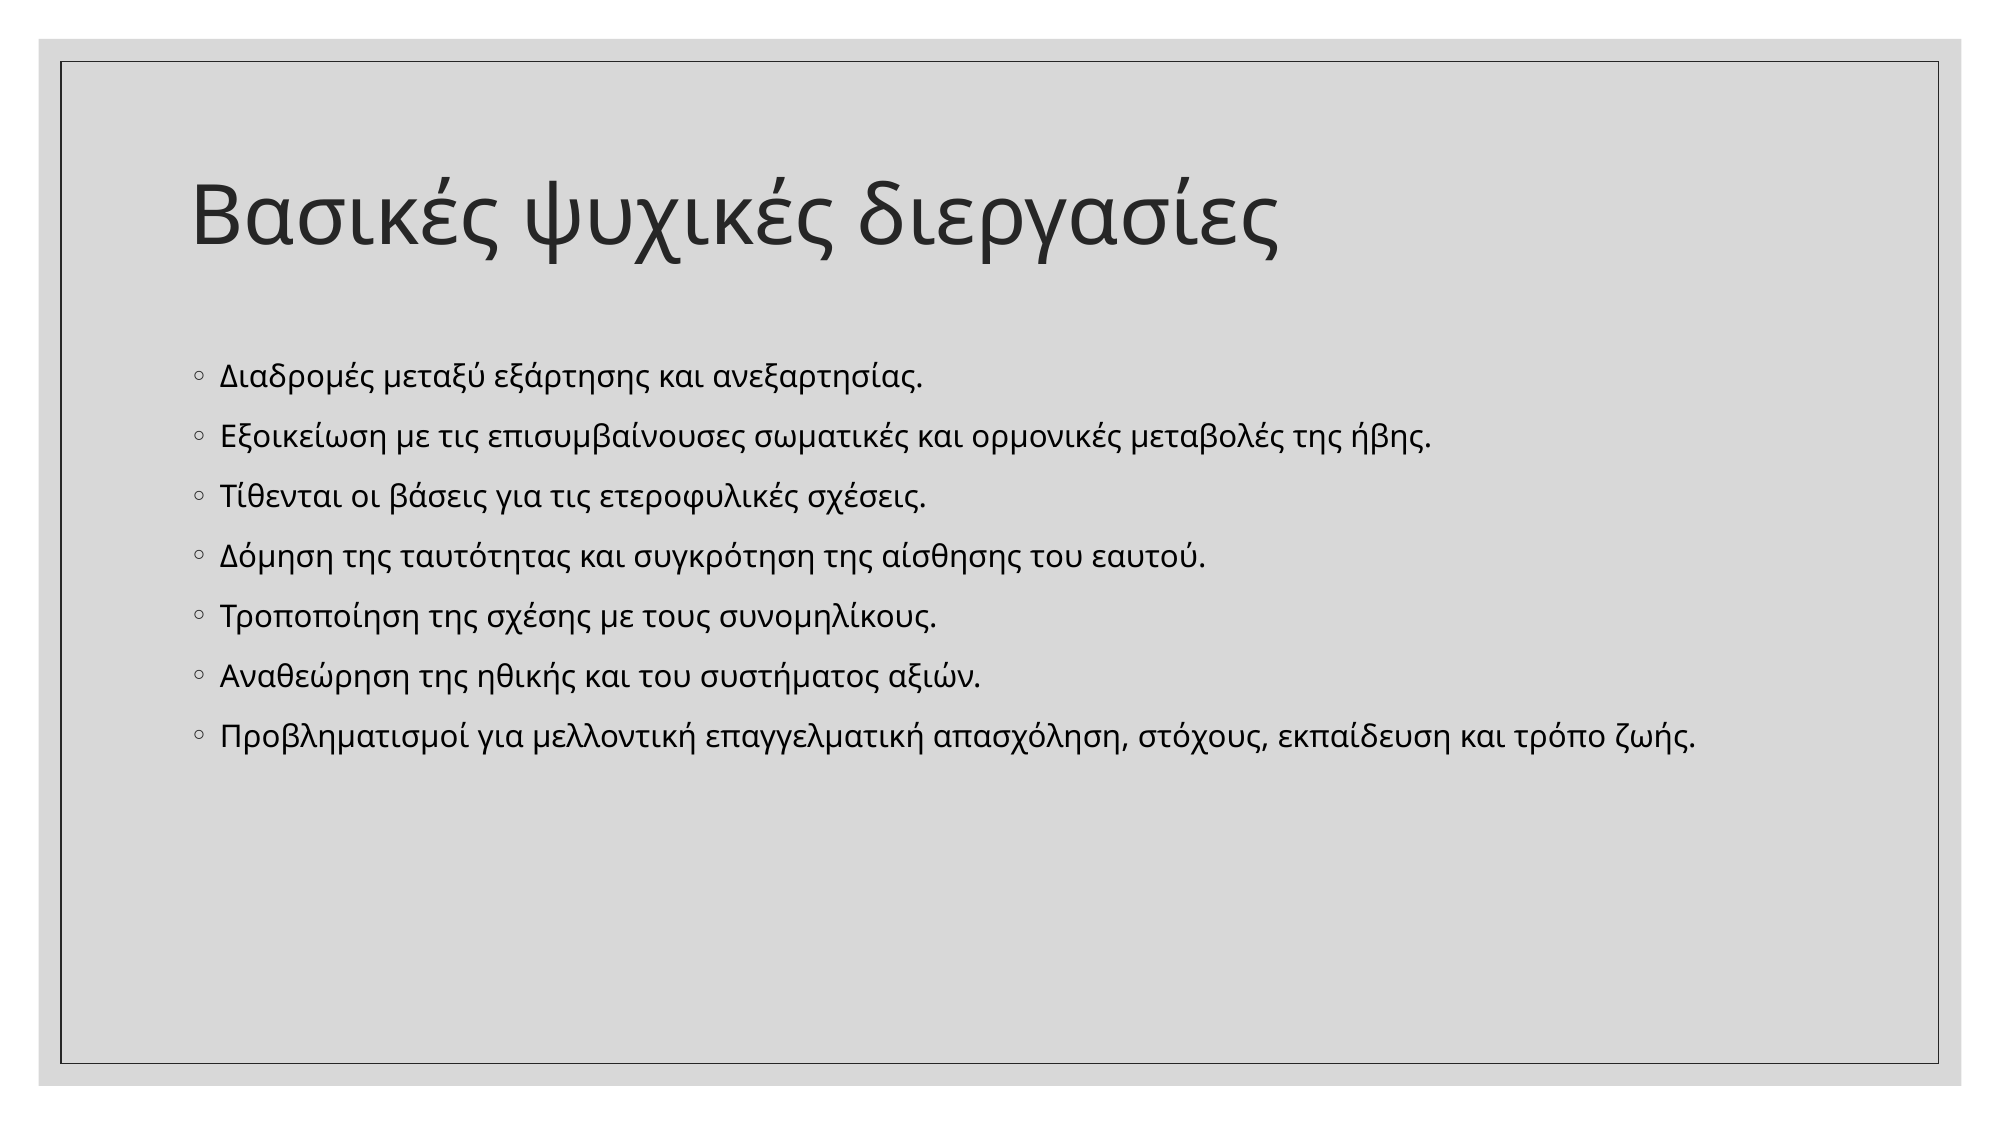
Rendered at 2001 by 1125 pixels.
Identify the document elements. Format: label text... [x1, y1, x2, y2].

title Βασικές ψυχικές διεργασίες [174, 105, 1825, 331]
list Διαδρομές μεταξύ εξάρτησης και ανεξαρτησίας. Εξοικείωση με τις επισυμβαίνουσες σωματικές και ορμονικές μεταβολές της ήβης. Τίθενται οι βάσεις για τις ετεροφυλικές σχέσεις. Δόμηση της ταυτότητας και συγκρότηση της αίσθησης του εαυτού. Τροποποίηση της σχέσης με τους συνομηλίκους. Αναθεώρηση της ηθικής και του συστήματος αξιών. Προβληματισμοί για μελλοντική επαγγελματική απασχόληση, στόχους, εκπαίδευση και τρόπο ζωής. [174, 345, 1825, 977]
